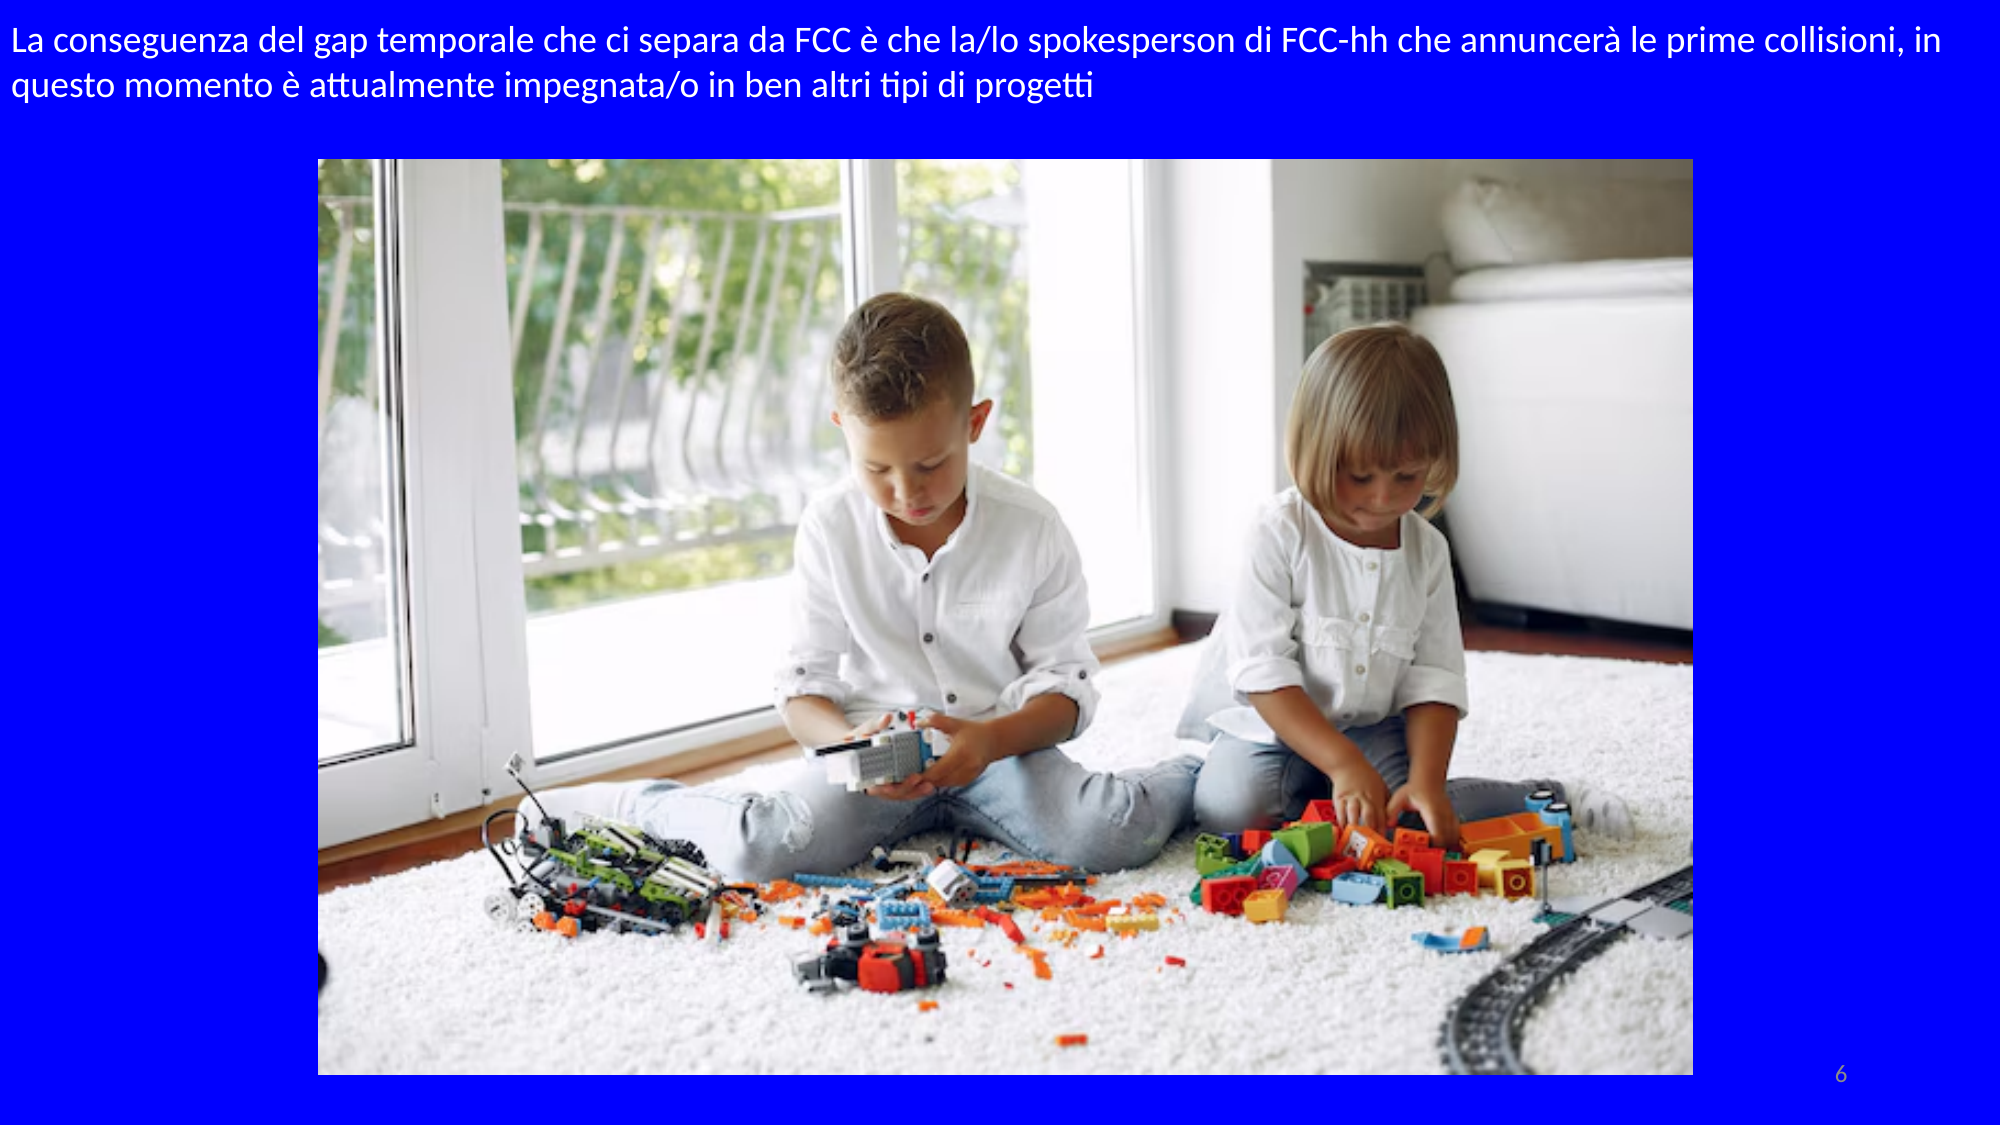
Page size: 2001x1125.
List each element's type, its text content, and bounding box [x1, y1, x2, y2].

slide_number 6 [1412, 1042, 1863, 1103]
picture [318, 159, 1693, 1075]
text_box La conseguenza del gap temporale che ci separa da FCC è che la/lo spokesperson di FCC-hh che annuncerà le prime collisioni, in questo momento è attualmente impegnata/o in ben altri tipi di progetti [0, 7, 2000, 113]
